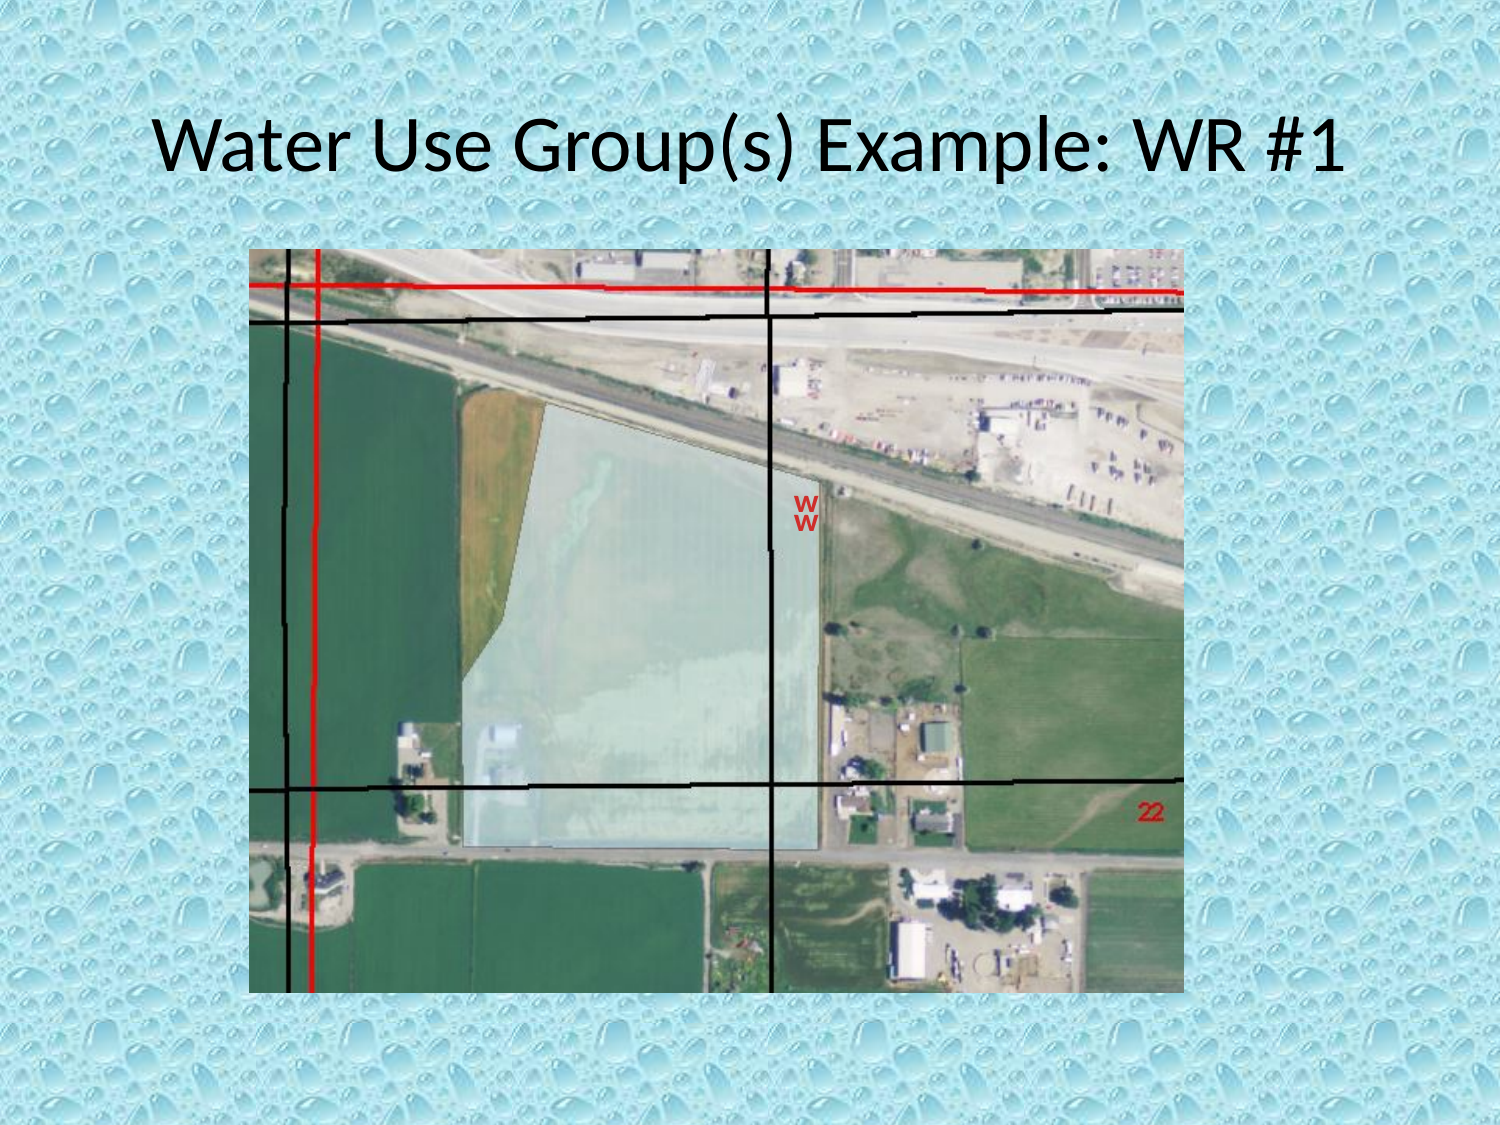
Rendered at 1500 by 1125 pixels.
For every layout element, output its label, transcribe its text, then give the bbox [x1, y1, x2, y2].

picture [0, 0, 1500, 1125]
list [249, 249, 1185, 993]
title Water Use Group(s) Example: WR #1 [75, 45, 1425, 233]
